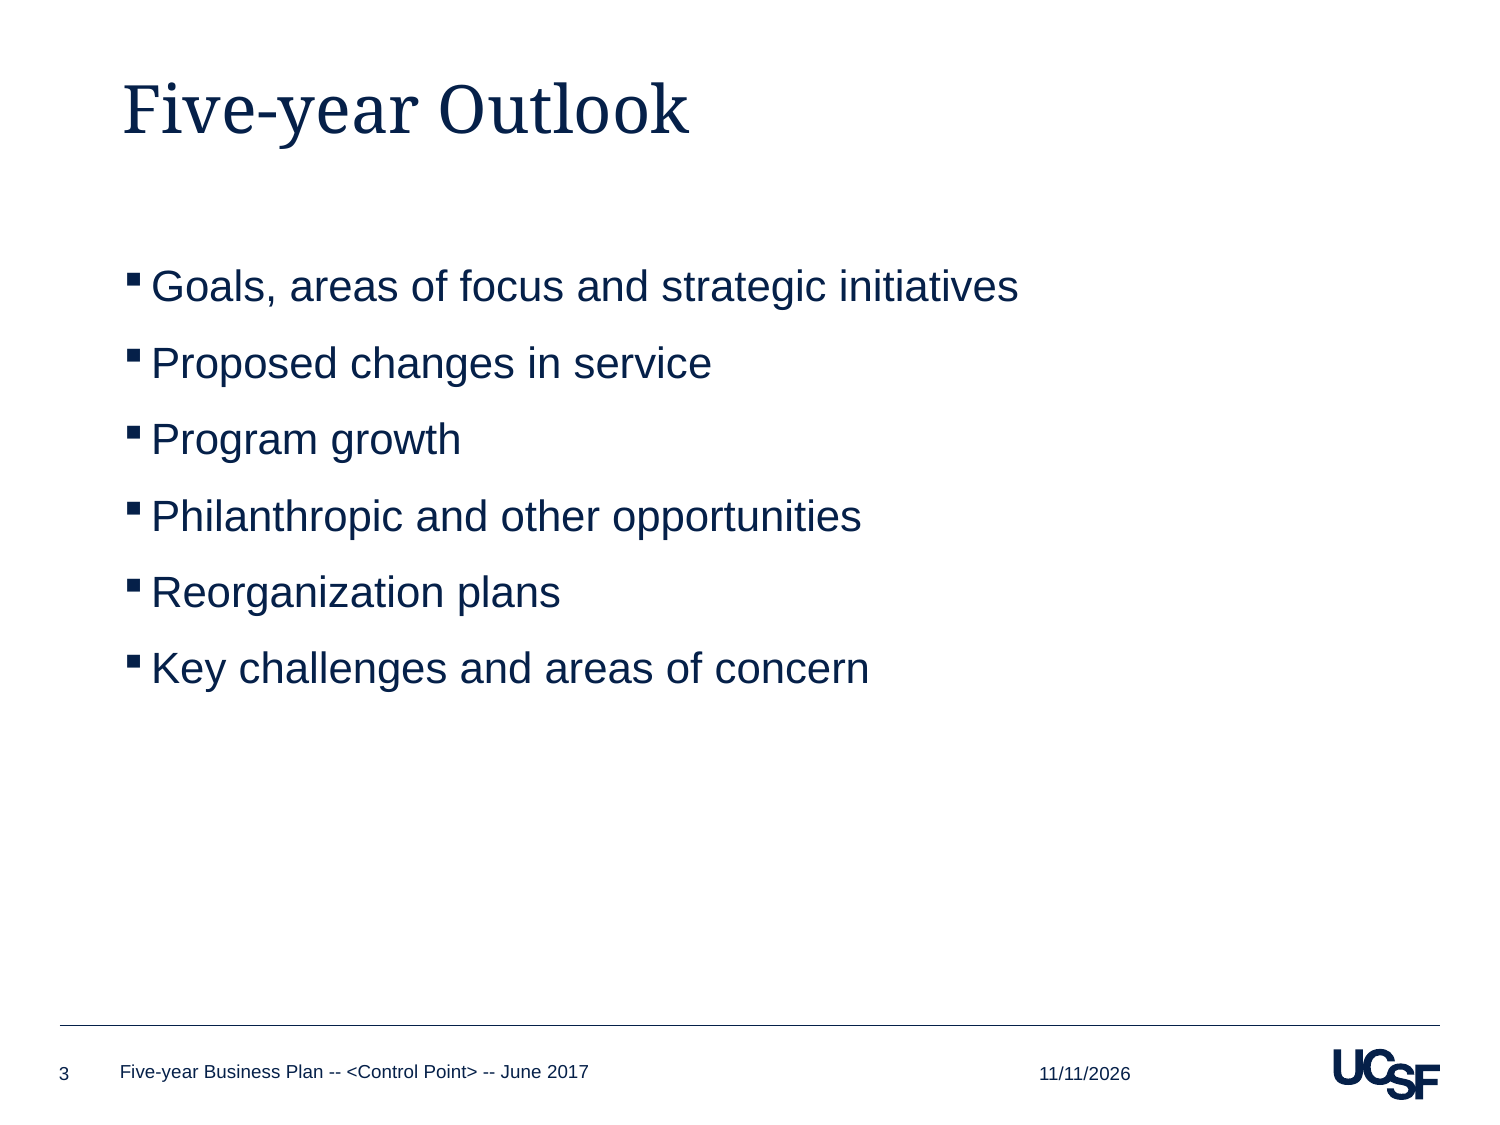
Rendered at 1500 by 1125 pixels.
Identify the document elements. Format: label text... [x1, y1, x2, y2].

text_box Five-year Business Plan -- <Control Point> -- June 2017 [119, 1059, 827, 1083]
title Five-year Outlook [107, 71, 1435, 158]
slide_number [1039, 1058, 1192, 1084]
list Goals, areas of focus and strategic initiatives Proposed changes in service Program growth Philanthropic and other opportunities Reorganization plans Key challenges and areas of concern [108, 256, 1475, 915]
slide_number 3 [58, 1058, 100, 1085]
